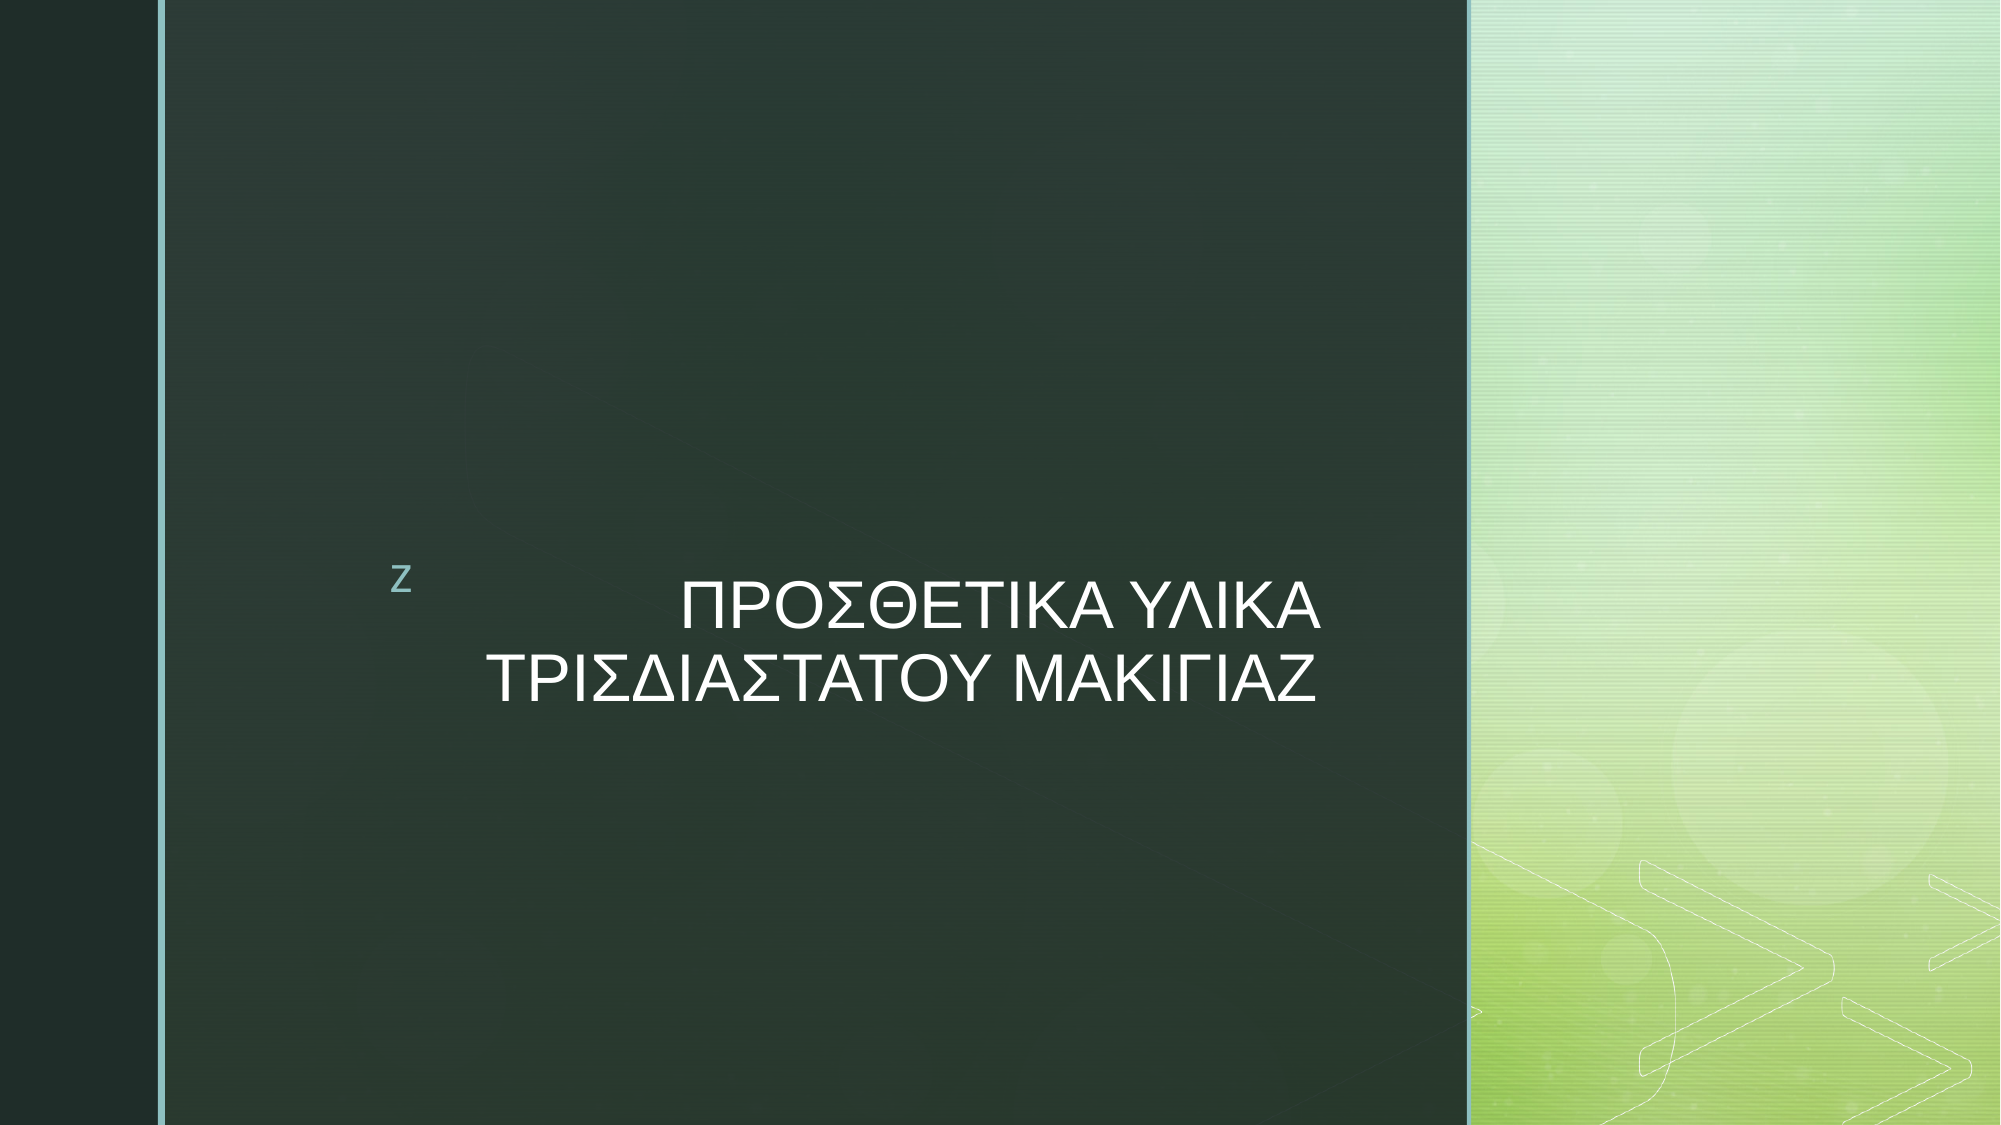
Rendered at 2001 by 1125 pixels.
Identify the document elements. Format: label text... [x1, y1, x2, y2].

picture [1472, 0, 2001, 1125]
title ΠΡΟΣΘΕΤΙΚΑ ΥΛΙΚΑ ΤΡΙΣΔΙΑΣΤΑΤΟΥ ΜΑΚΙΓΙΑΖ [428, 562, 1334, 935]
